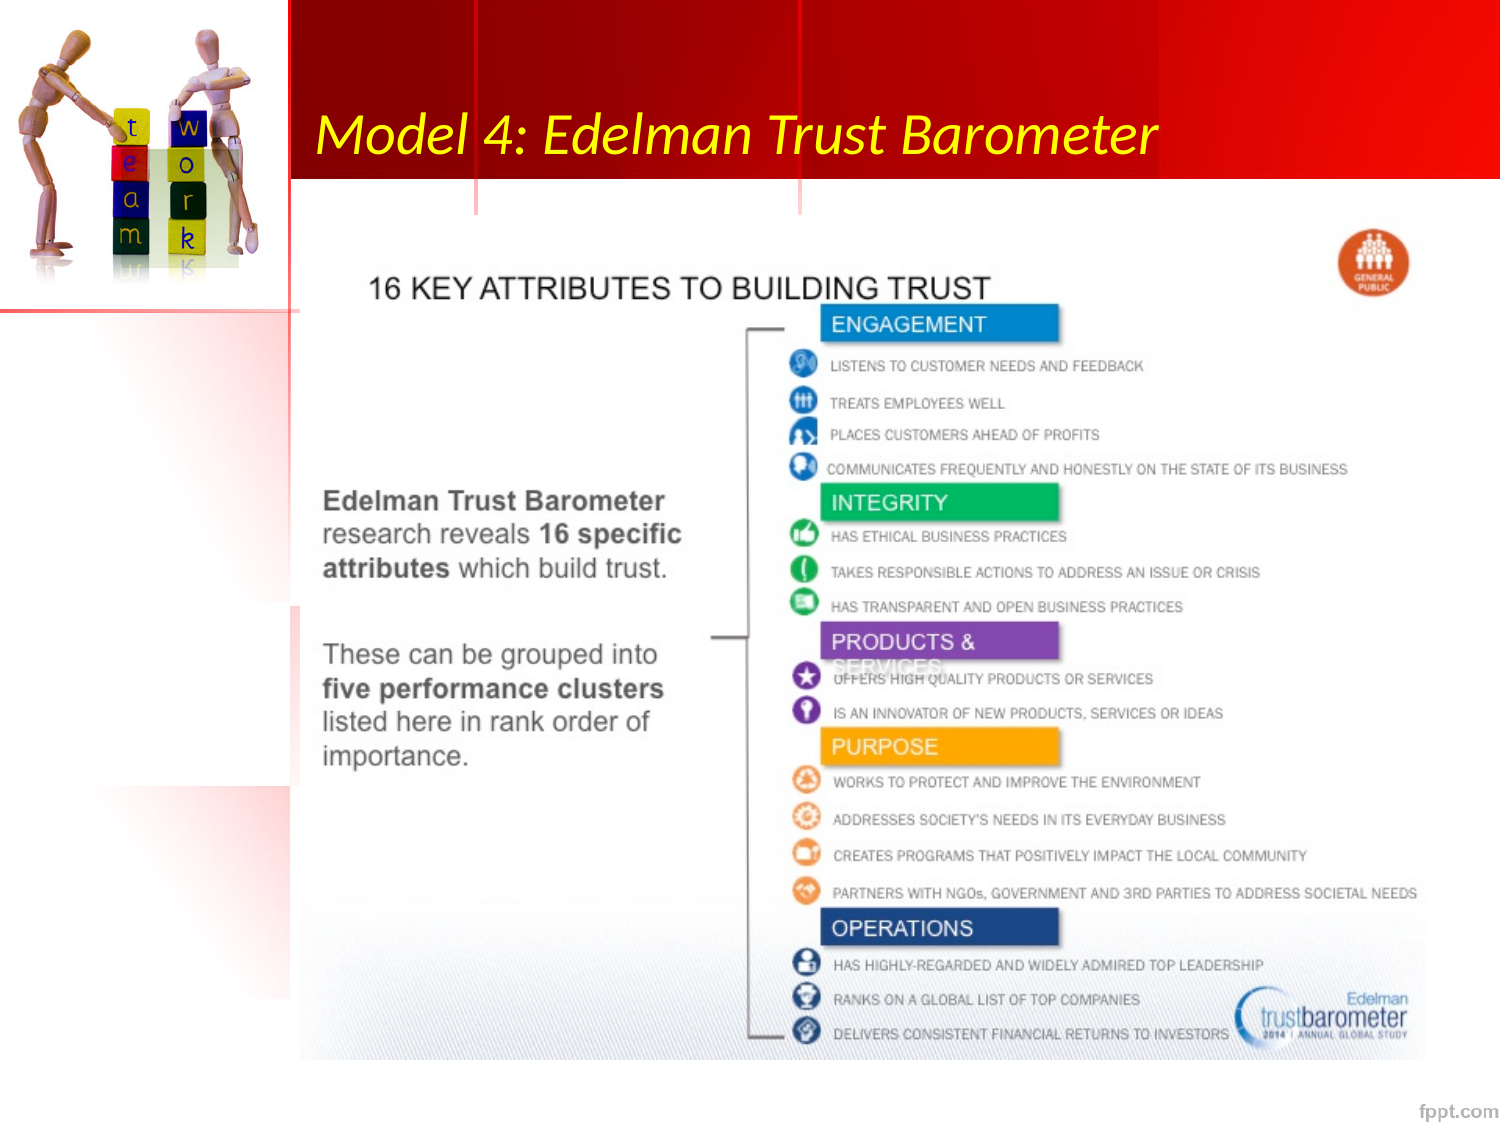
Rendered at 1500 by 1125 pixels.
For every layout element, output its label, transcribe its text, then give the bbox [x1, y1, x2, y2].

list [299, 215, 1426, 1060]
title Model 4: Edelman Trust Barometer [299, 86, 1500, 174]
picture [0, 0, 1500, 1125]
